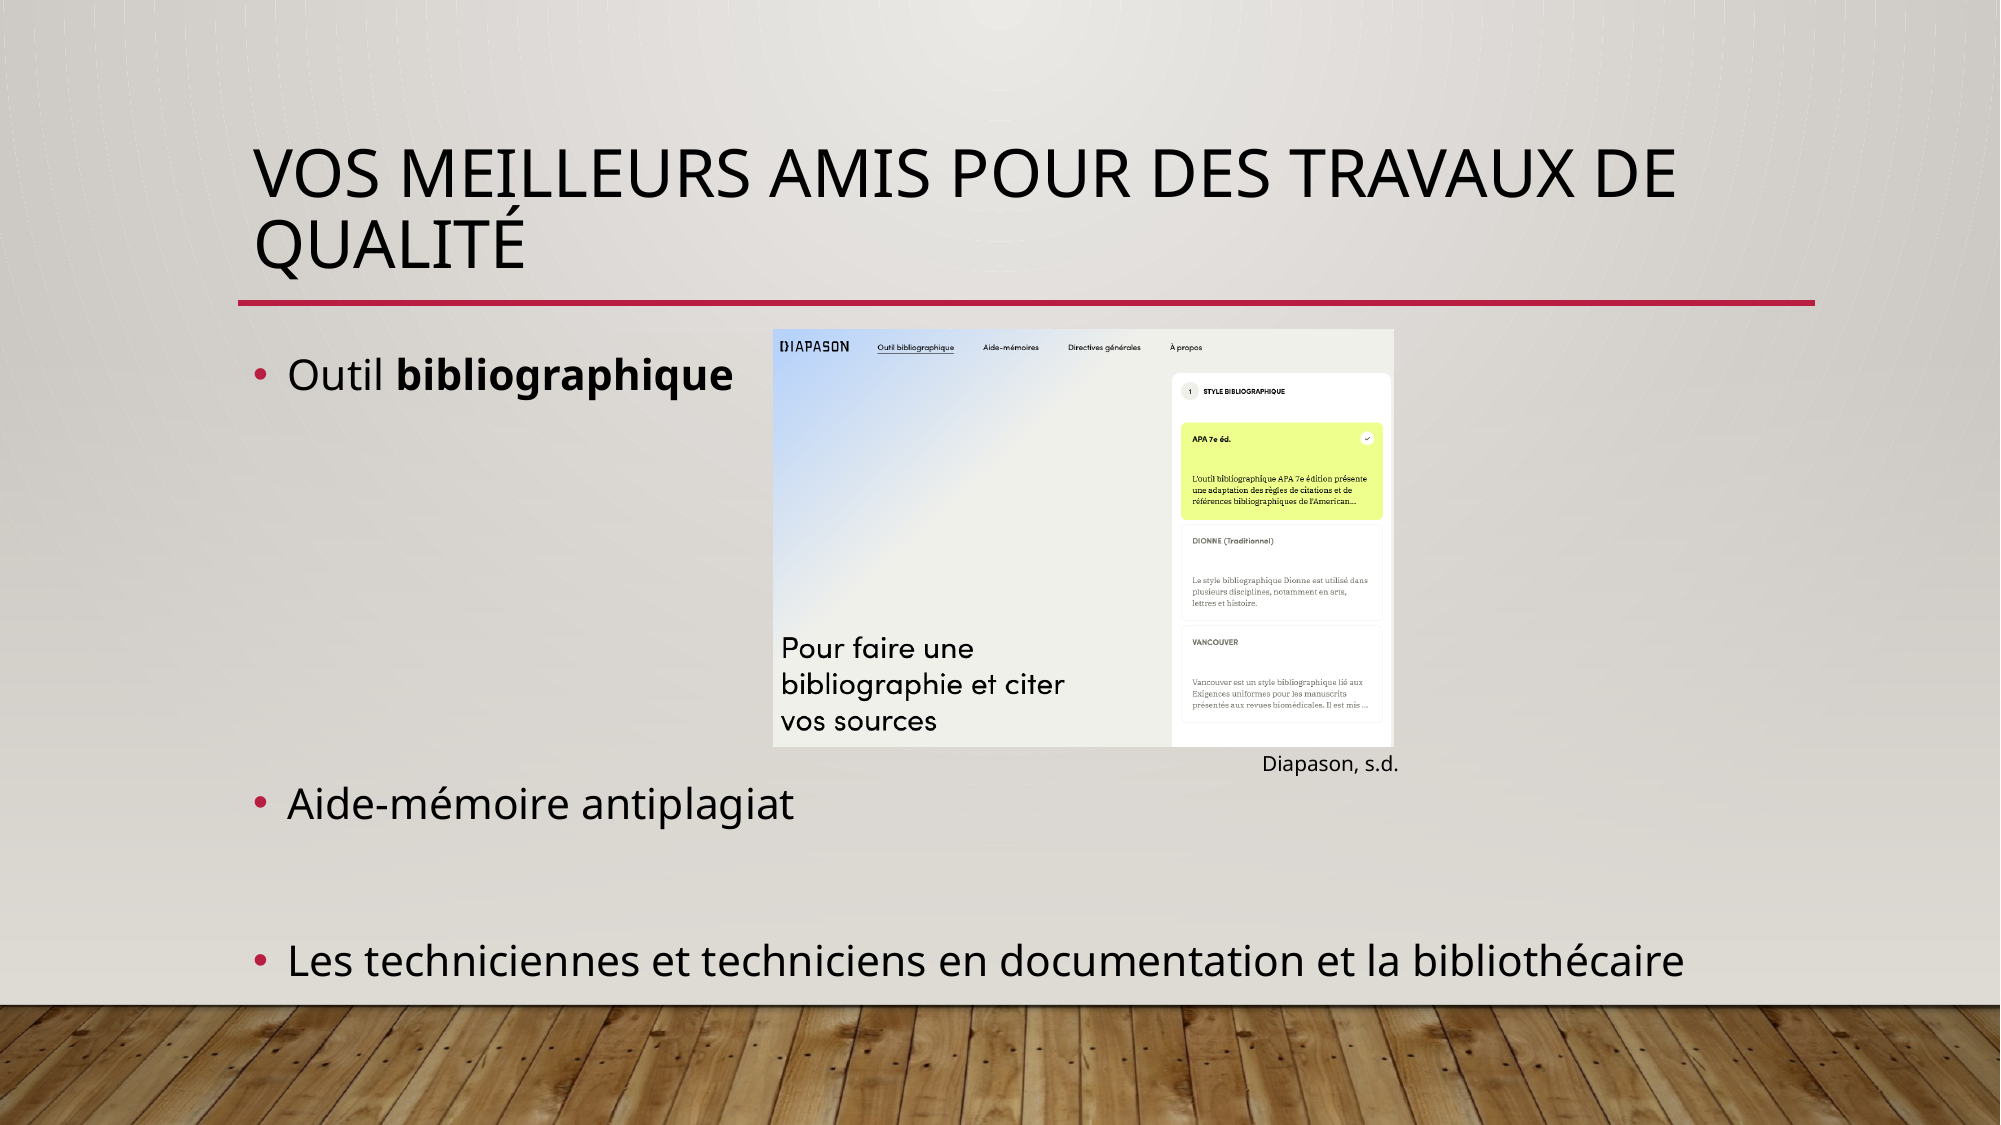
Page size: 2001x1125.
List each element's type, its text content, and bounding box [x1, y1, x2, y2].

text_box Diapason, s.d. [1247, 743, 1425, 783]
title Vos meilleurs amis pour des travaux de qualité [238, 131, 1814, 305]
picture [0, 1005, 2000, 1125]
list Outil bibliographique Aide-mémoire antiplagiat Les techniciennes et techniciens en documentation et la bibliothécaire [238, 330, 1850, 993]
picture [772, 329, 1394, 747]
